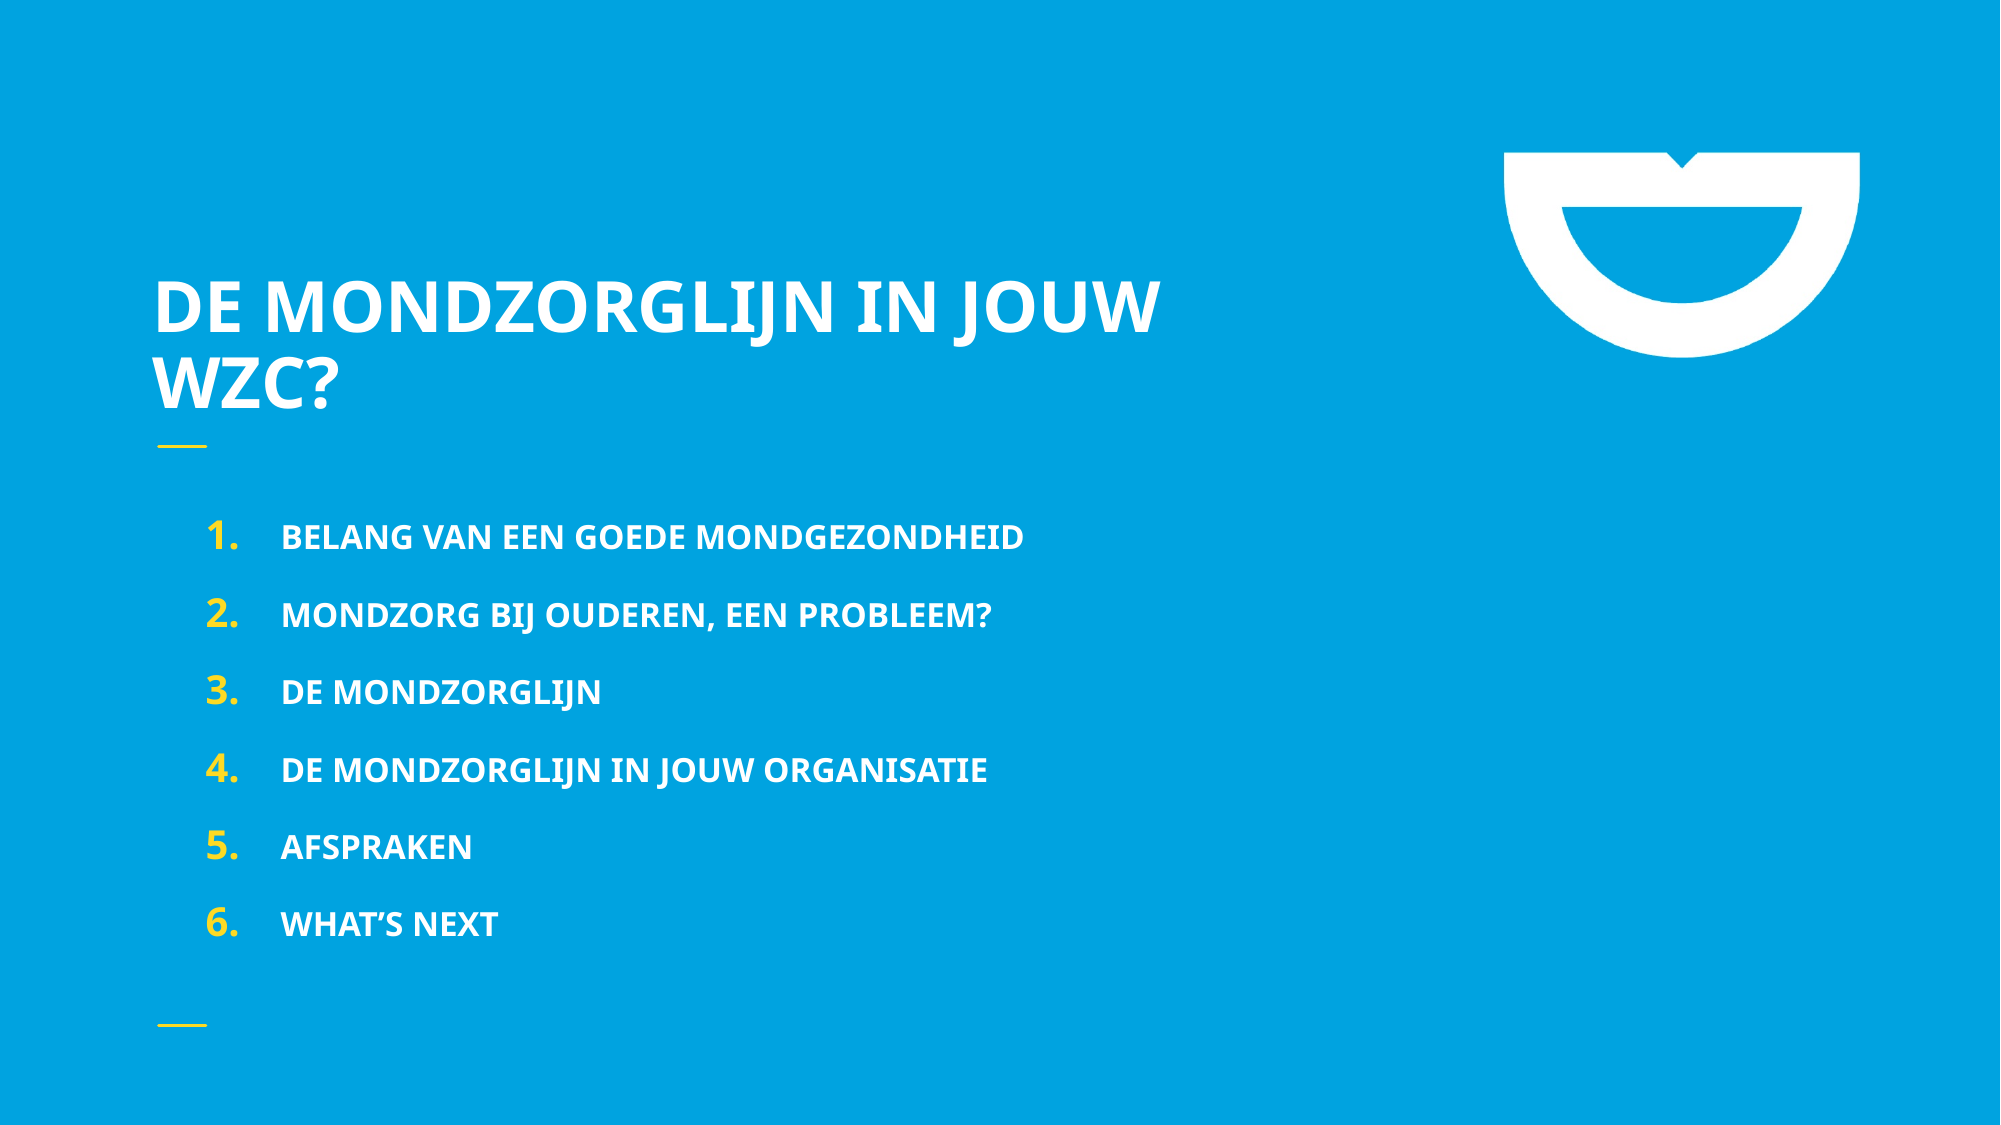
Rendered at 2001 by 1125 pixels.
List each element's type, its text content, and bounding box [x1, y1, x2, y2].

title De mondzorglijn in jouw wzc? [137, 230, 1378, 432]
picture [1504, 153, 1860, 357]
list Belang van een goede mondgezondheid Mondzorg bij ouderen, een probleem? de mondzorglijn De Mondzorglijn in jouw organisatie Afspraken What’s next [190, 509, 1378, 1003]
